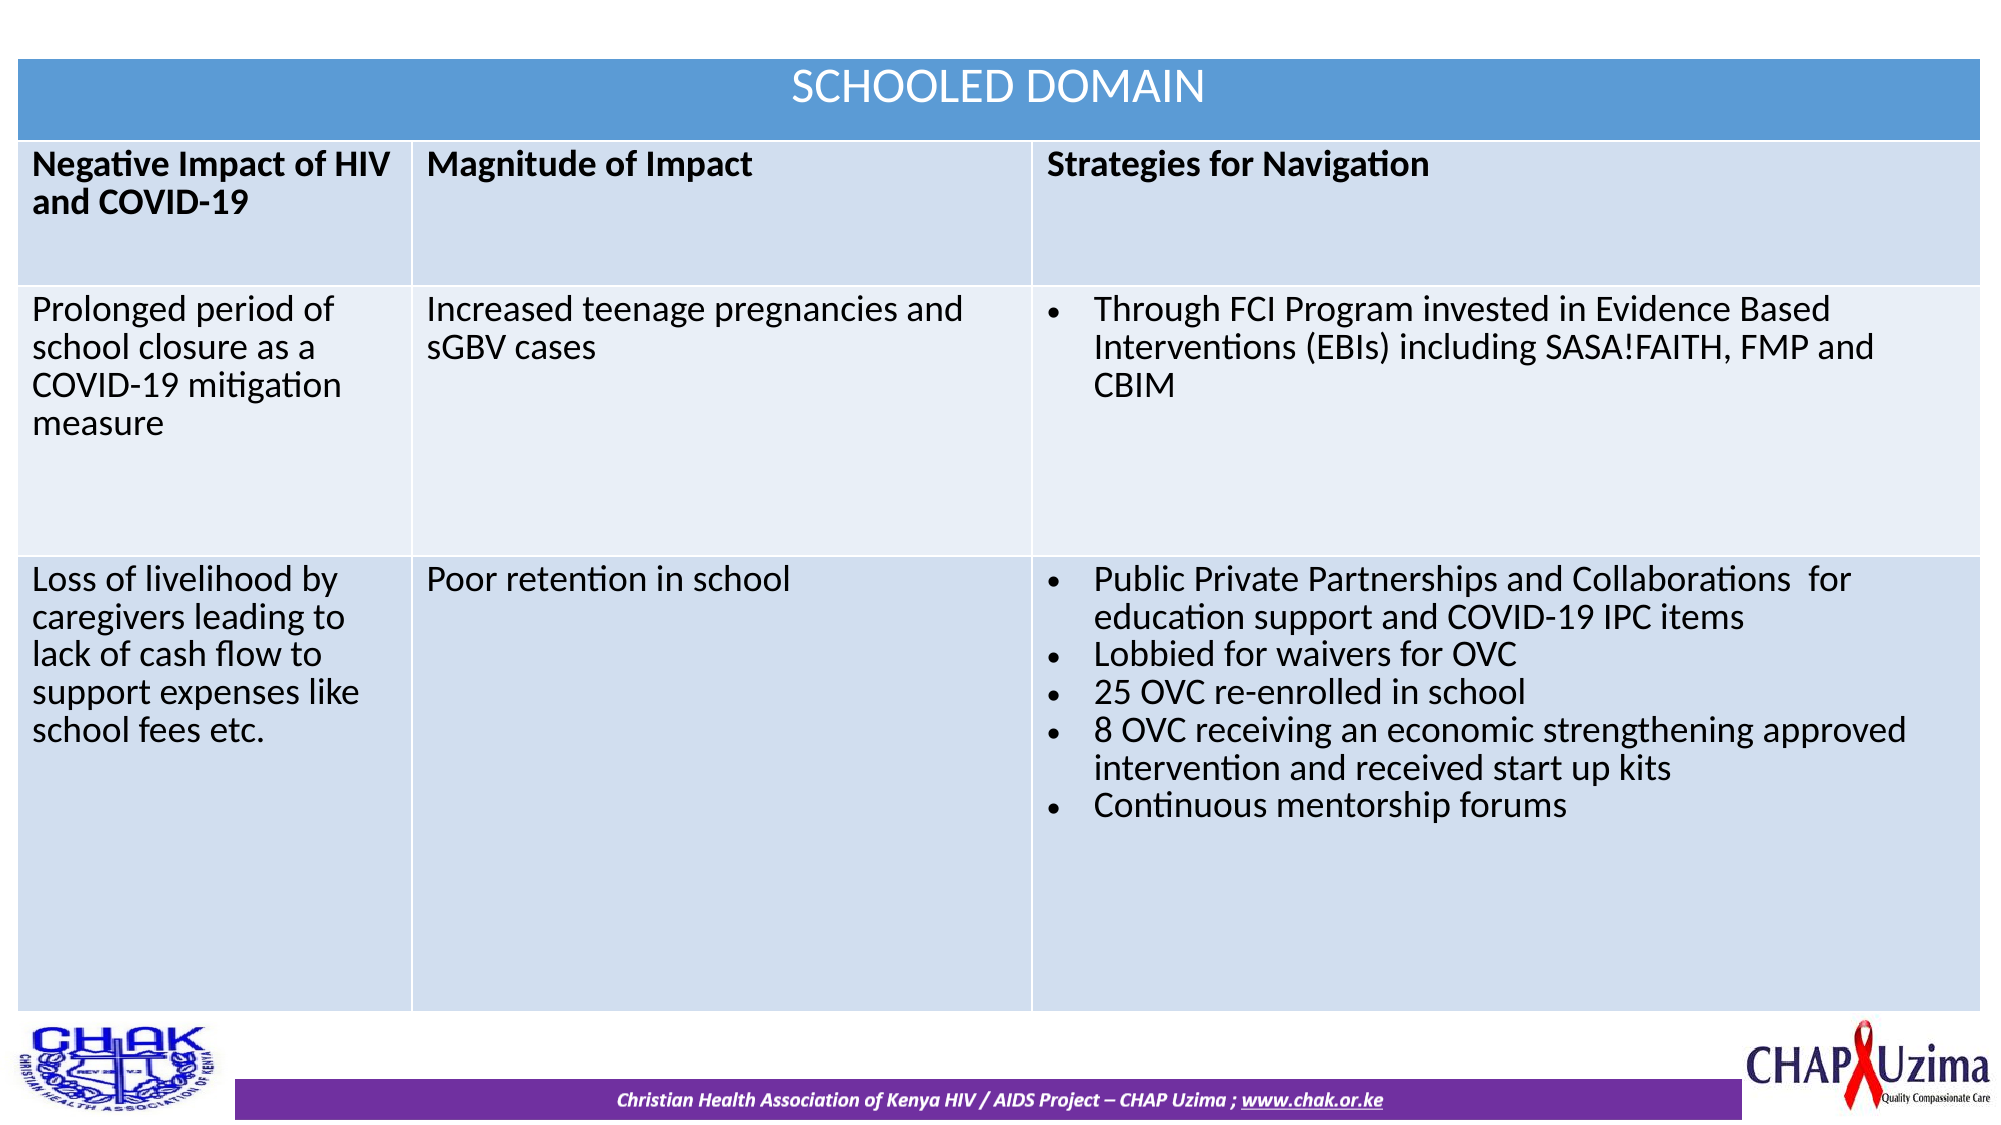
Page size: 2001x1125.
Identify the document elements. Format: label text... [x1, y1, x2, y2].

table_cell Through FCI Program invested in Evidence Based Interventions (EBIs) including SASA!FAITH, FMP and CBIM [1033, 287, 1980, 555]
table_cell Strategies for Navigation [1033, 142, 1980, 285]
table_cell Loss of livelihood by caregivers leading to lack of cash flow to support expenses like school fees etc. [18, 557, 411, 1011]
table_cell Prolonged period of school closure as a COVID-19 mitigation measure [18, 287, 411, 555]
table_header SCHOOLED DOMAIN [18, 59, 1980, 140]
table_cell Public Private Partnerships and Collaborations for education support and COVID-19 IPC items Lobbied for waivers for OVC 25 OVC re-enrolled in school 8 OVC receiving an economic strengthening approved intervention and received start up kits Continuous mentorship forums [1033, 557, 1980, 1011]
table_cell Poor retention in school [413, 557, 1031, 1011]
table_cell Negative Impact of HIV and COVID-19 [18, 142, 411, 285]
picture [0, 1012, 2000, 1125]
table_cell Magnitude of Impact [413, 142, 1031, 285]
table_cell Increased teenage pregnancies and sGBV cases [413, 287, 1031, 555]
